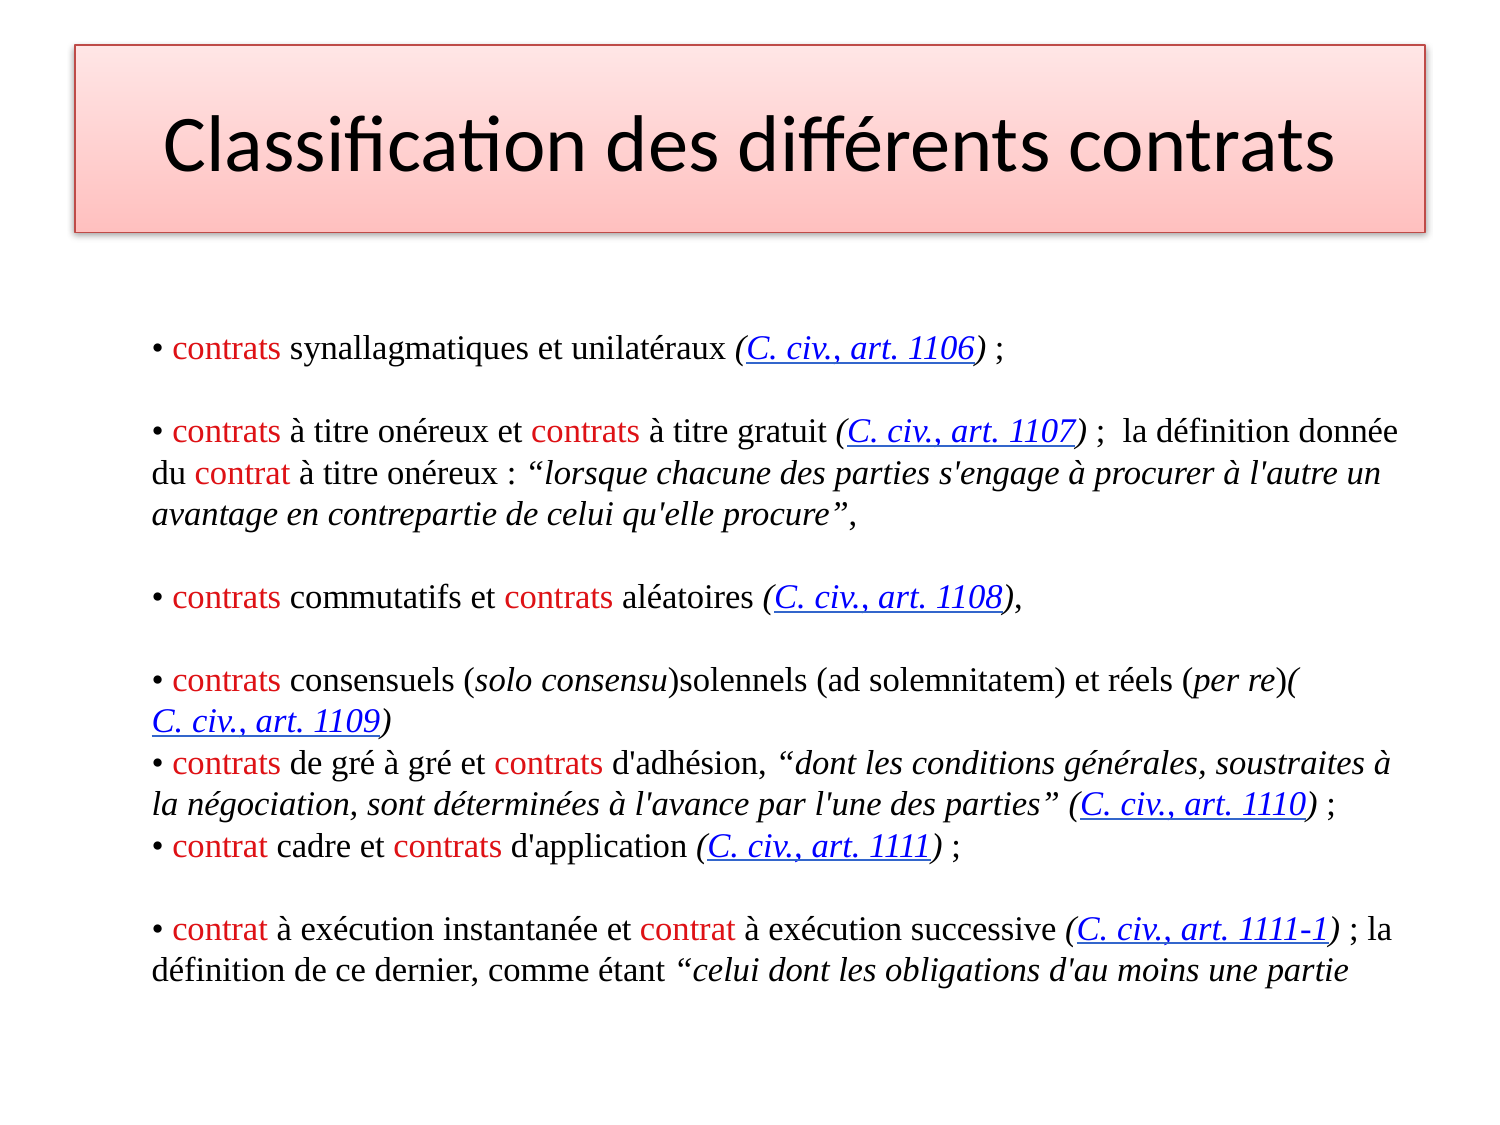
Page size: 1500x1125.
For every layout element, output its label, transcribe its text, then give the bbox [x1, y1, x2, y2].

title Classification des différents contrats [74, 44, 1426, 234]
list • contrats synallagmatiques et unilatéraux (C. civ., art. 1106) ; • contrats à titre onéreux et contrats à titre gratuit (C. civ., art. 1107) ; la définition donnée du contrat à titre onéreux : “lorsque chacune des parties s'engage à procurer à l'autre un avantage en contrepartie de celui qu'elle procure”, • contrats commutatifs et contrats aléatoires (C. civ., art. 1108), • contrats consensuels (solo consensu)solennels (ad solemnitatem) et réels (per re)(C. civ., art. 1109) • contrats de gré à gré et contrats d'adhésion, “dont les conditions générales, soustraites à la négociation, sont déterminées à l'avance par l'une des parties” (C. civ., art. 1110) ; • contrat cadre et contrats d'application (C. civ., art. 1111) ; • contrat à exécution instantanée et contrat à exécution successive (C. civ., art. 1111-1) ; la définition de ce dernier, comme étant “celui dont les obligations d'au moins une partie [74, 261, 1426, 1006]
